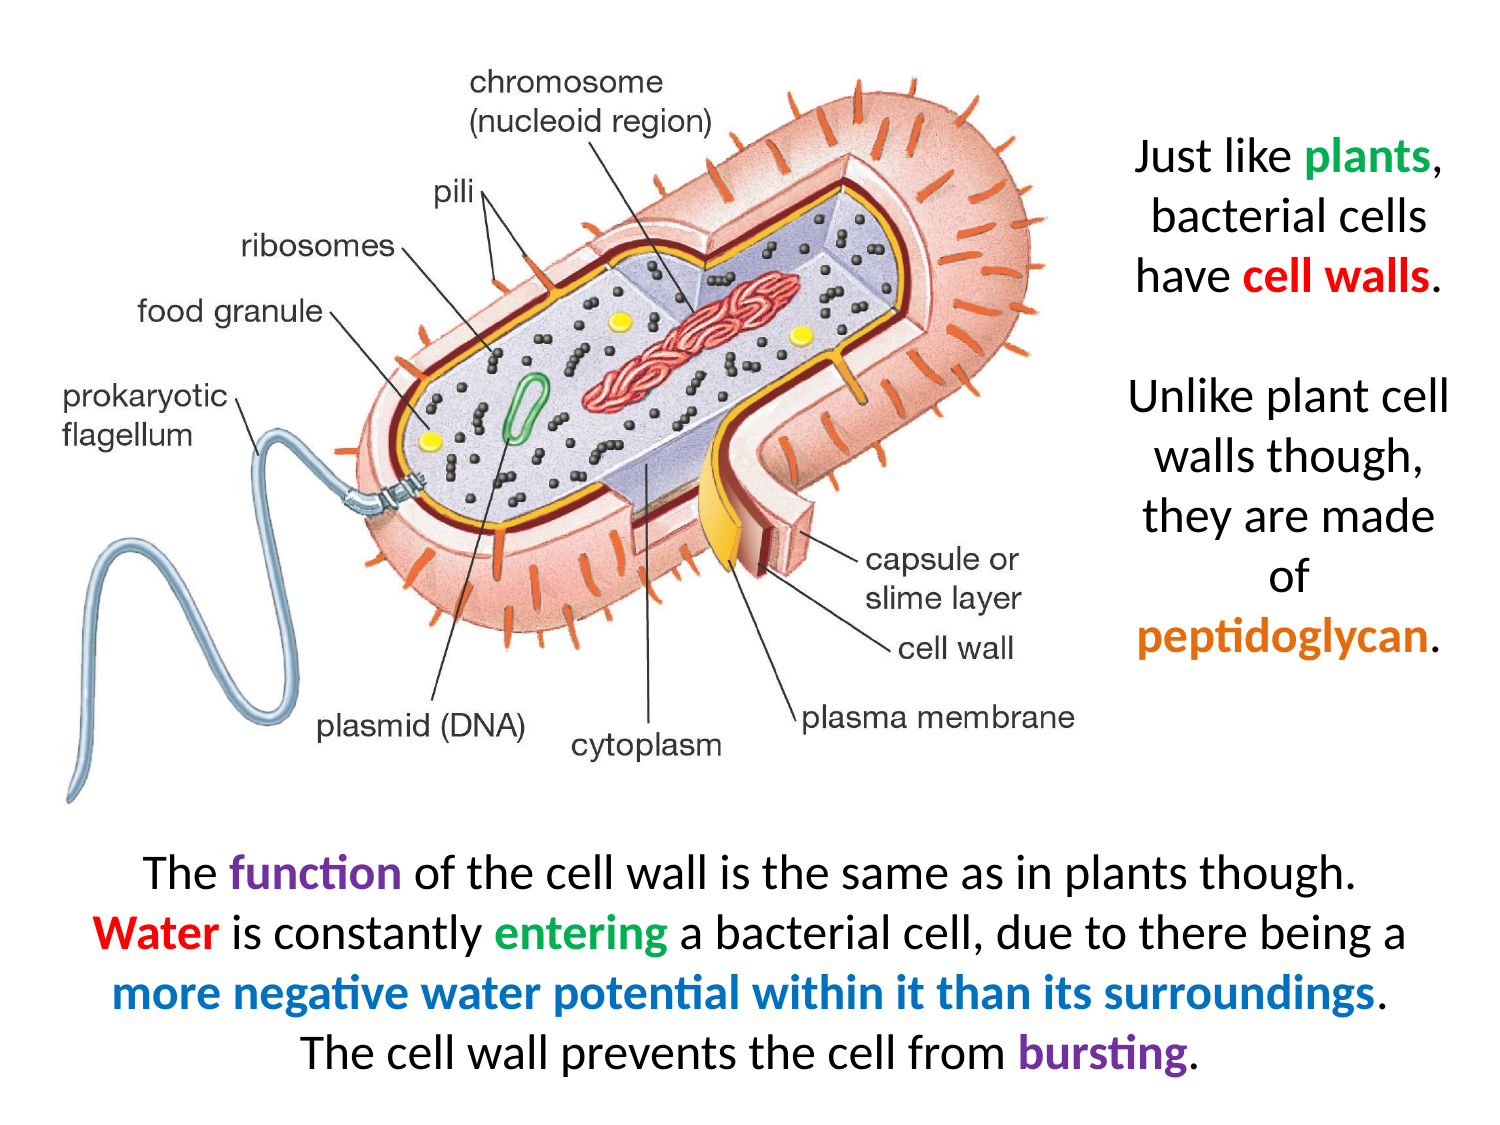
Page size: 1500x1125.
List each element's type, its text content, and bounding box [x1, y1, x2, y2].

text_box Just like plants, bacterial cells have cell walls. Unlike plant cell walls though, they are made of peptidoglycan. [1101, 115, 1477, 790]
picture [56, 64, 1079, 809]
text_box The function of the cell wall is the same as in plants though. Water is constantly entering a bacterial cell, due to there being a more negative water potential within it than its surroundings. The cell wall prevents the cell from bursting. [35, 831, 1465, 1087]
